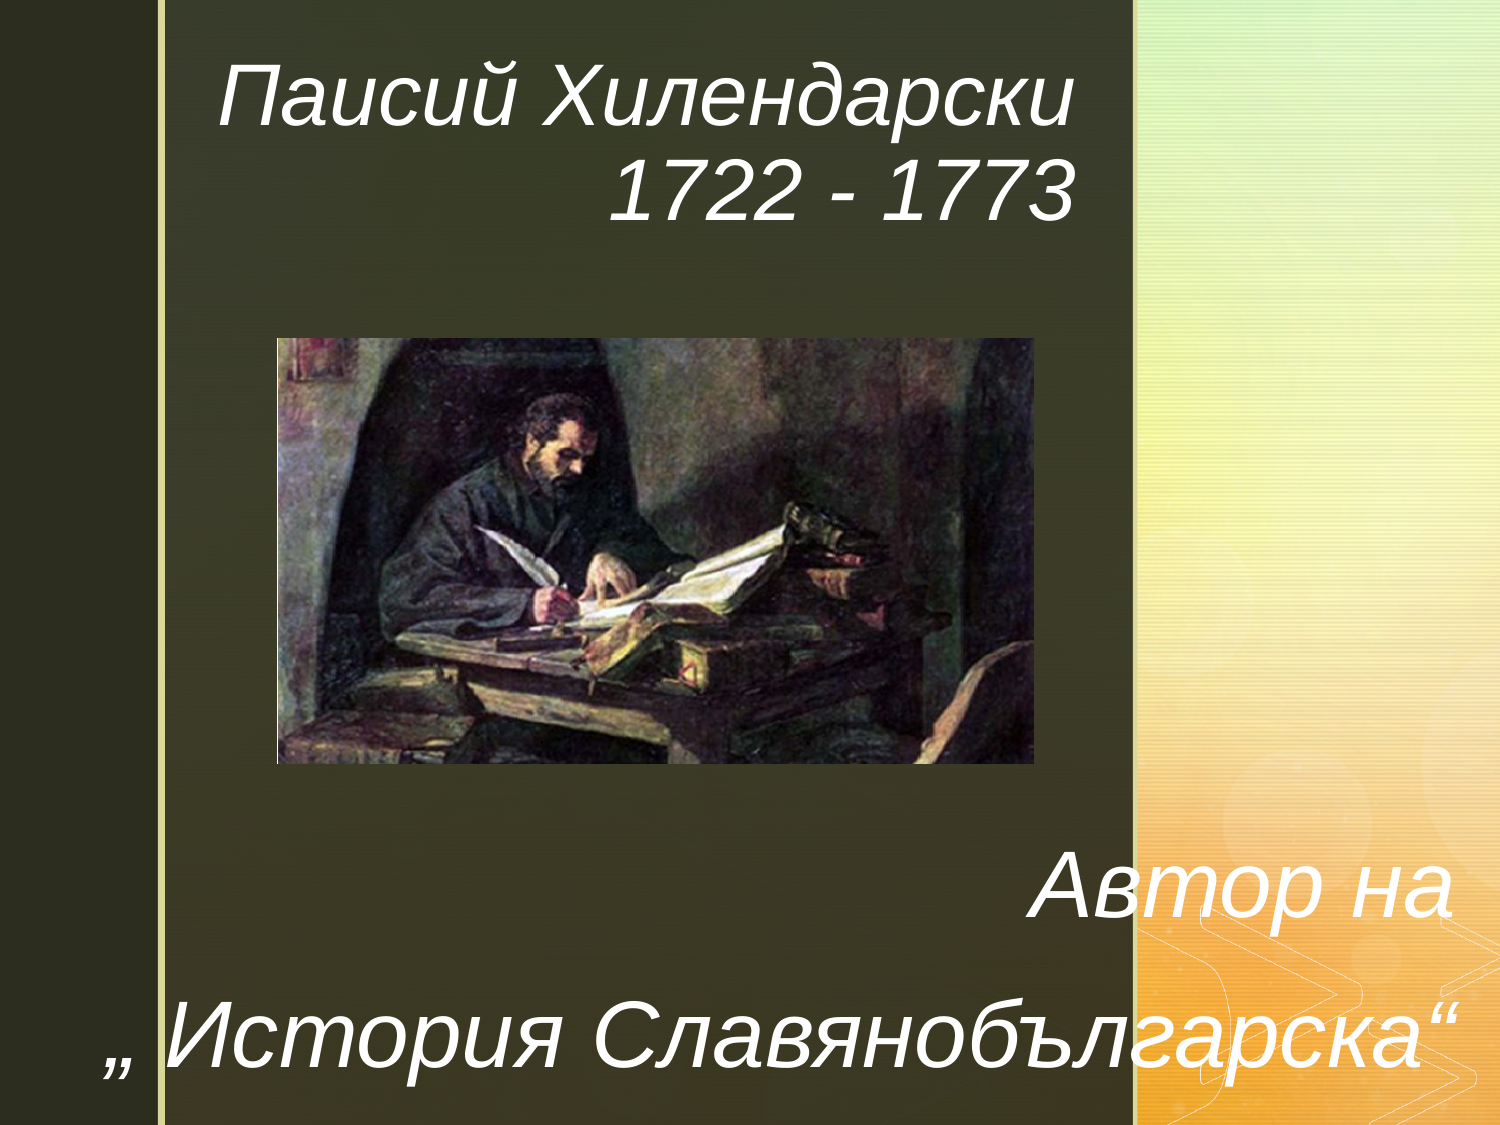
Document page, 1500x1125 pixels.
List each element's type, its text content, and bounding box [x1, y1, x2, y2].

title Паисий Хилендарски 1722 - 1773 [0, 42, 1092, 315]
picture [1138, 0, 1500, 1125]
picture [277, 337, 1034, 764]
subtitle Автор на „ История Славянобългарска“ [29, 763, 1471, 1094]
